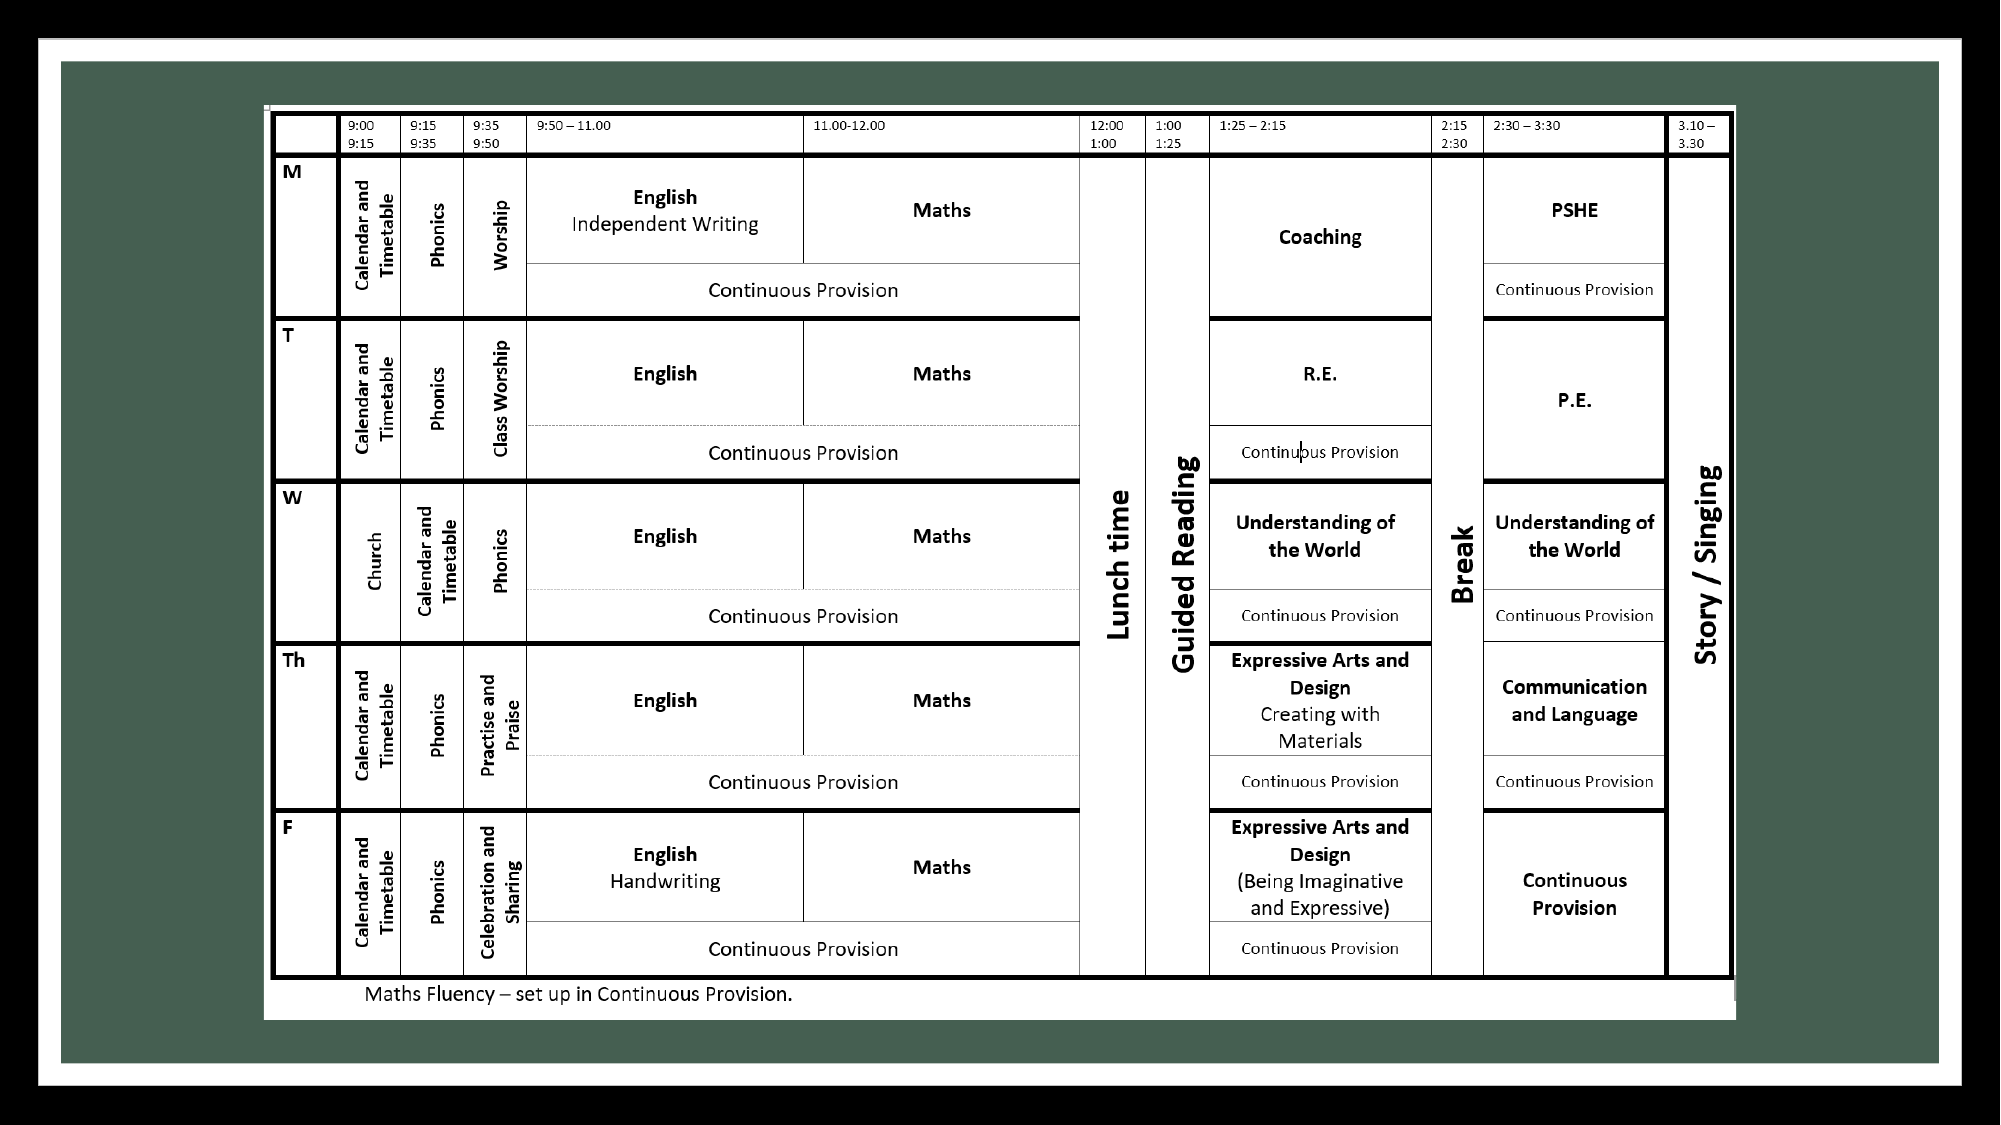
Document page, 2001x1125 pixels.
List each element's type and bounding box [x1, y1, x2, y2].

picture [263, 105, 1737, 1020]
